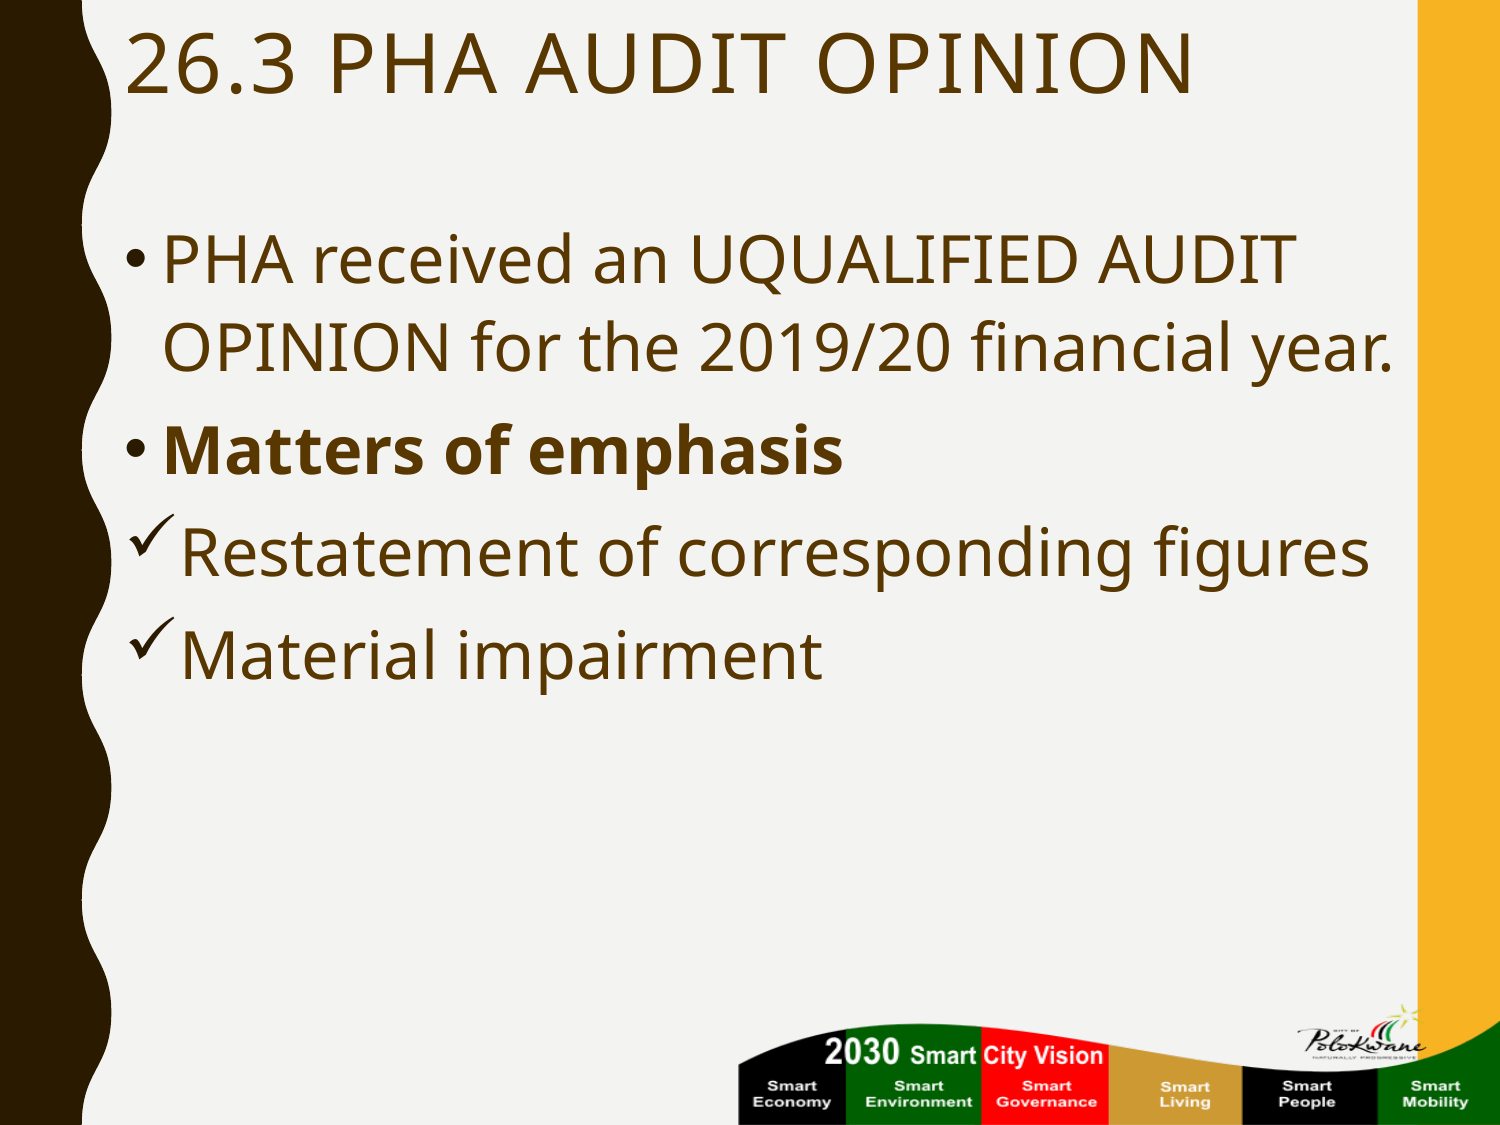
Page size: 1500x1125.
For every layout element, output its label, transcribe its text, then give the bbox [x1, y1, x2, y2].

list PHA received an UQUALIFIED AUDIT OPINION for the 2019/20 financial year. Matters of emphasis Restatement of corresponding figures Material impairment [109, 201, 1418, 1003]
picture [738, 1004, 1500, 1125]
title 26.3 PHA AUDIT OPINION [109, 14, 1362, 161]
